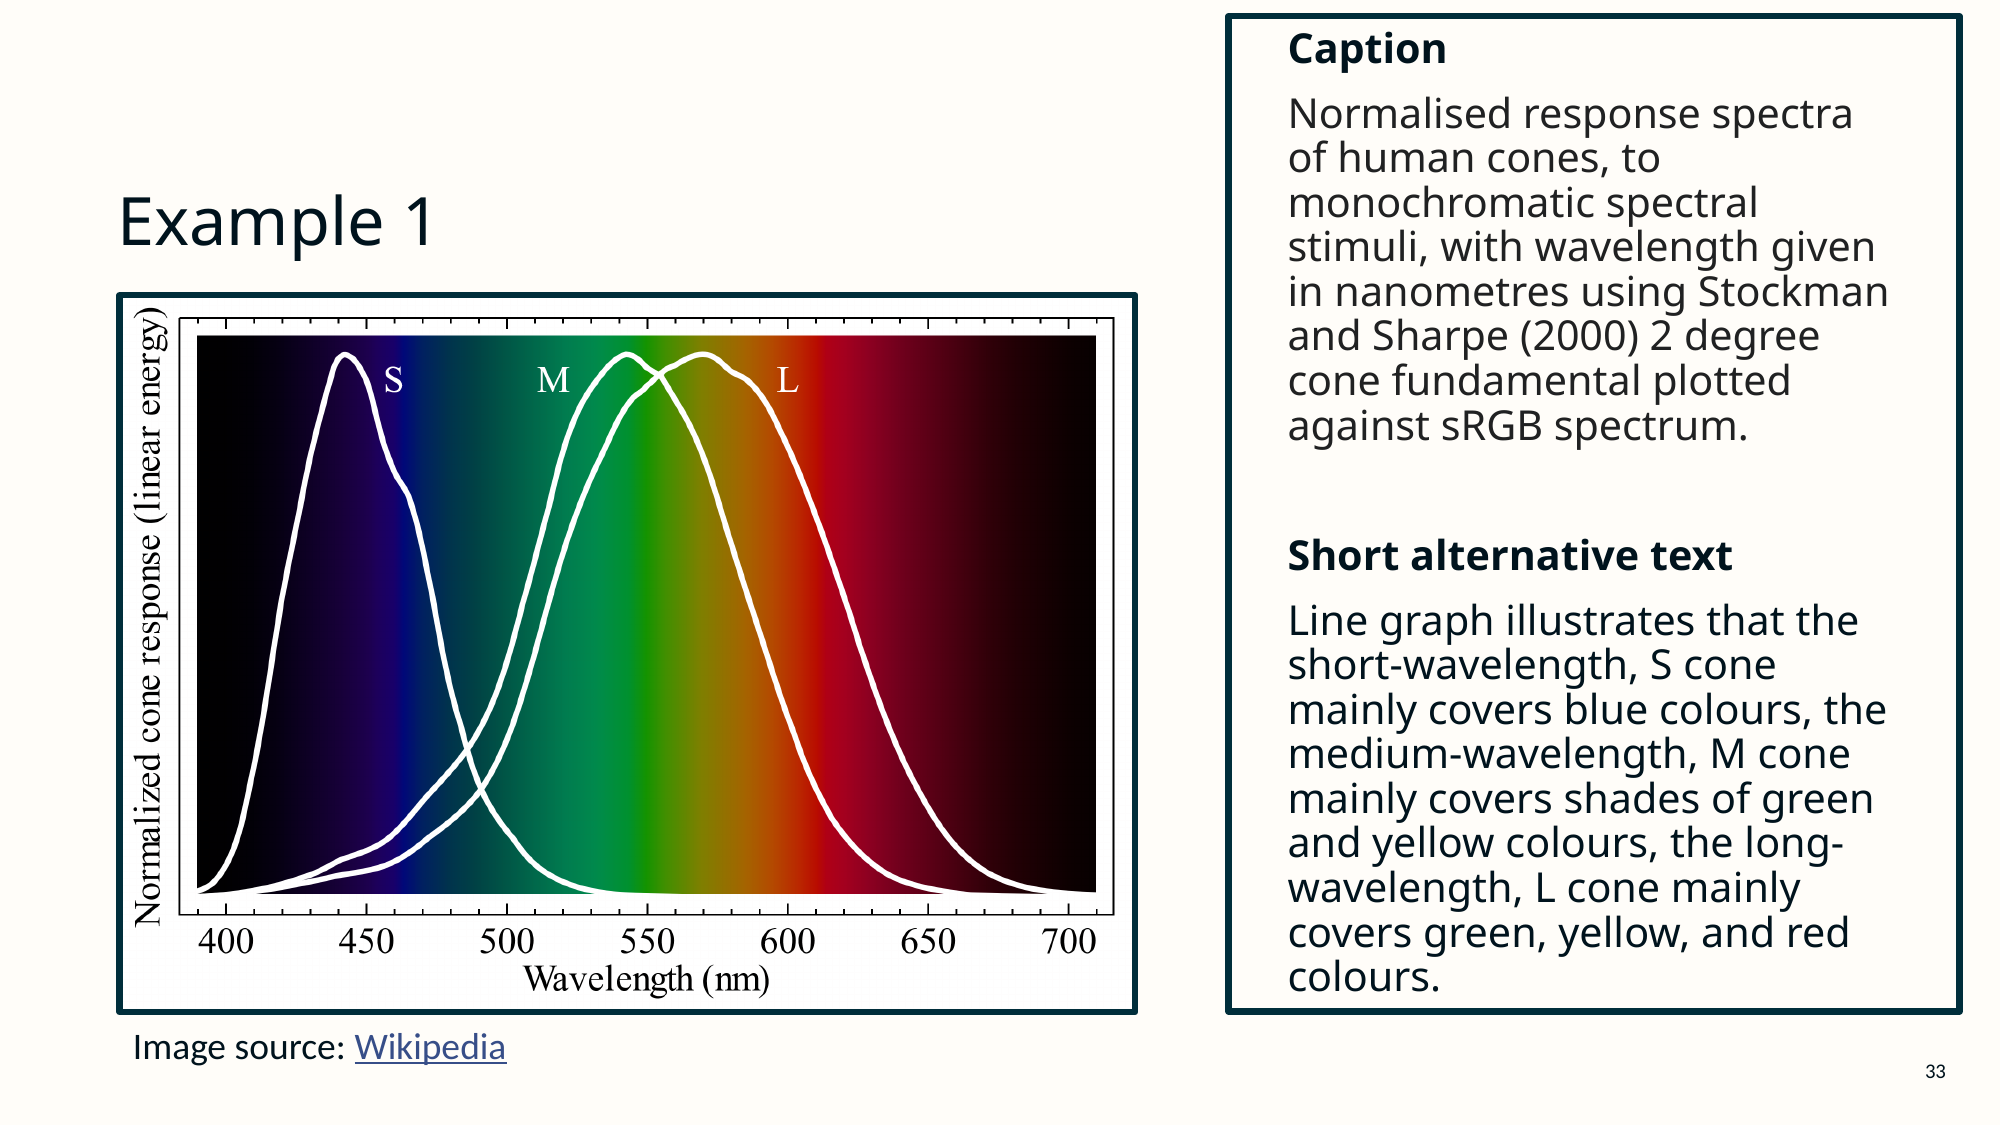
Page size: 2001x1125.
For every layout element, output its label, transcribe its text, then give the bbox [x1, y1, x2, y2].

text_box Caption Normalised response spectra of human cones, to monochromatic spectral stimuli, with wavelength given in nanometres using Stockman and Sharpe (2000) 2 degree cone fundamental plotted against sRGB spectrum. Short alternative text Line graph illustrates that the short-wavelength, S cone mainly covers blue colours, the medium-wavelength, M cone mainly covers shades of green and yellow colours, the long-wavelength, L cone mainly covers green, yellow, and red colours. [1228, 16, 1960, 1012]
title Example 1 e [102, 113, 1228, 268]
text_box Image source: Wikipedia [118, 1014, 694, 1075]
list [122, 298, 1133, 1009]
